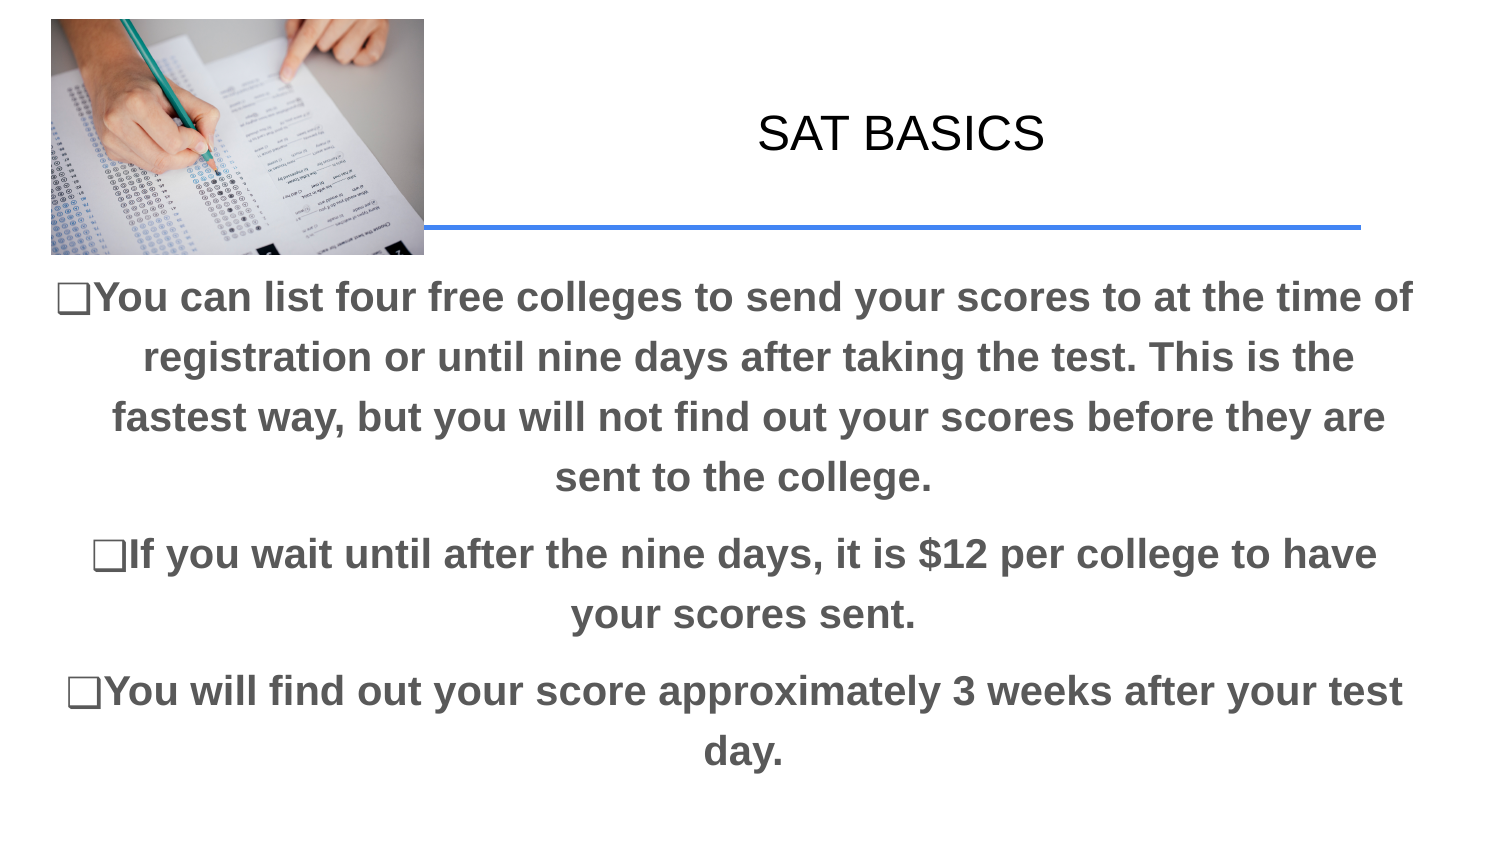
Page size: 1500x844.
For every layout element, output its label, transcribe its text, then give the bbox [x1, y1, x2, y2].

title SAT BASICS [443, 102, 1361, 215]
picture [50, 19, 424, 255]
list You can list four free colleges to send your scores to at the time of registration or until nine days after taking the test. This is the fastest way, but you will not find out your scores before they are sent to the college. If you wait until after the nine days, it is $12 per college to have your scores sent. You will find out your score approximately 3 weeks after your test day. [34, 254, 1435, 790]
